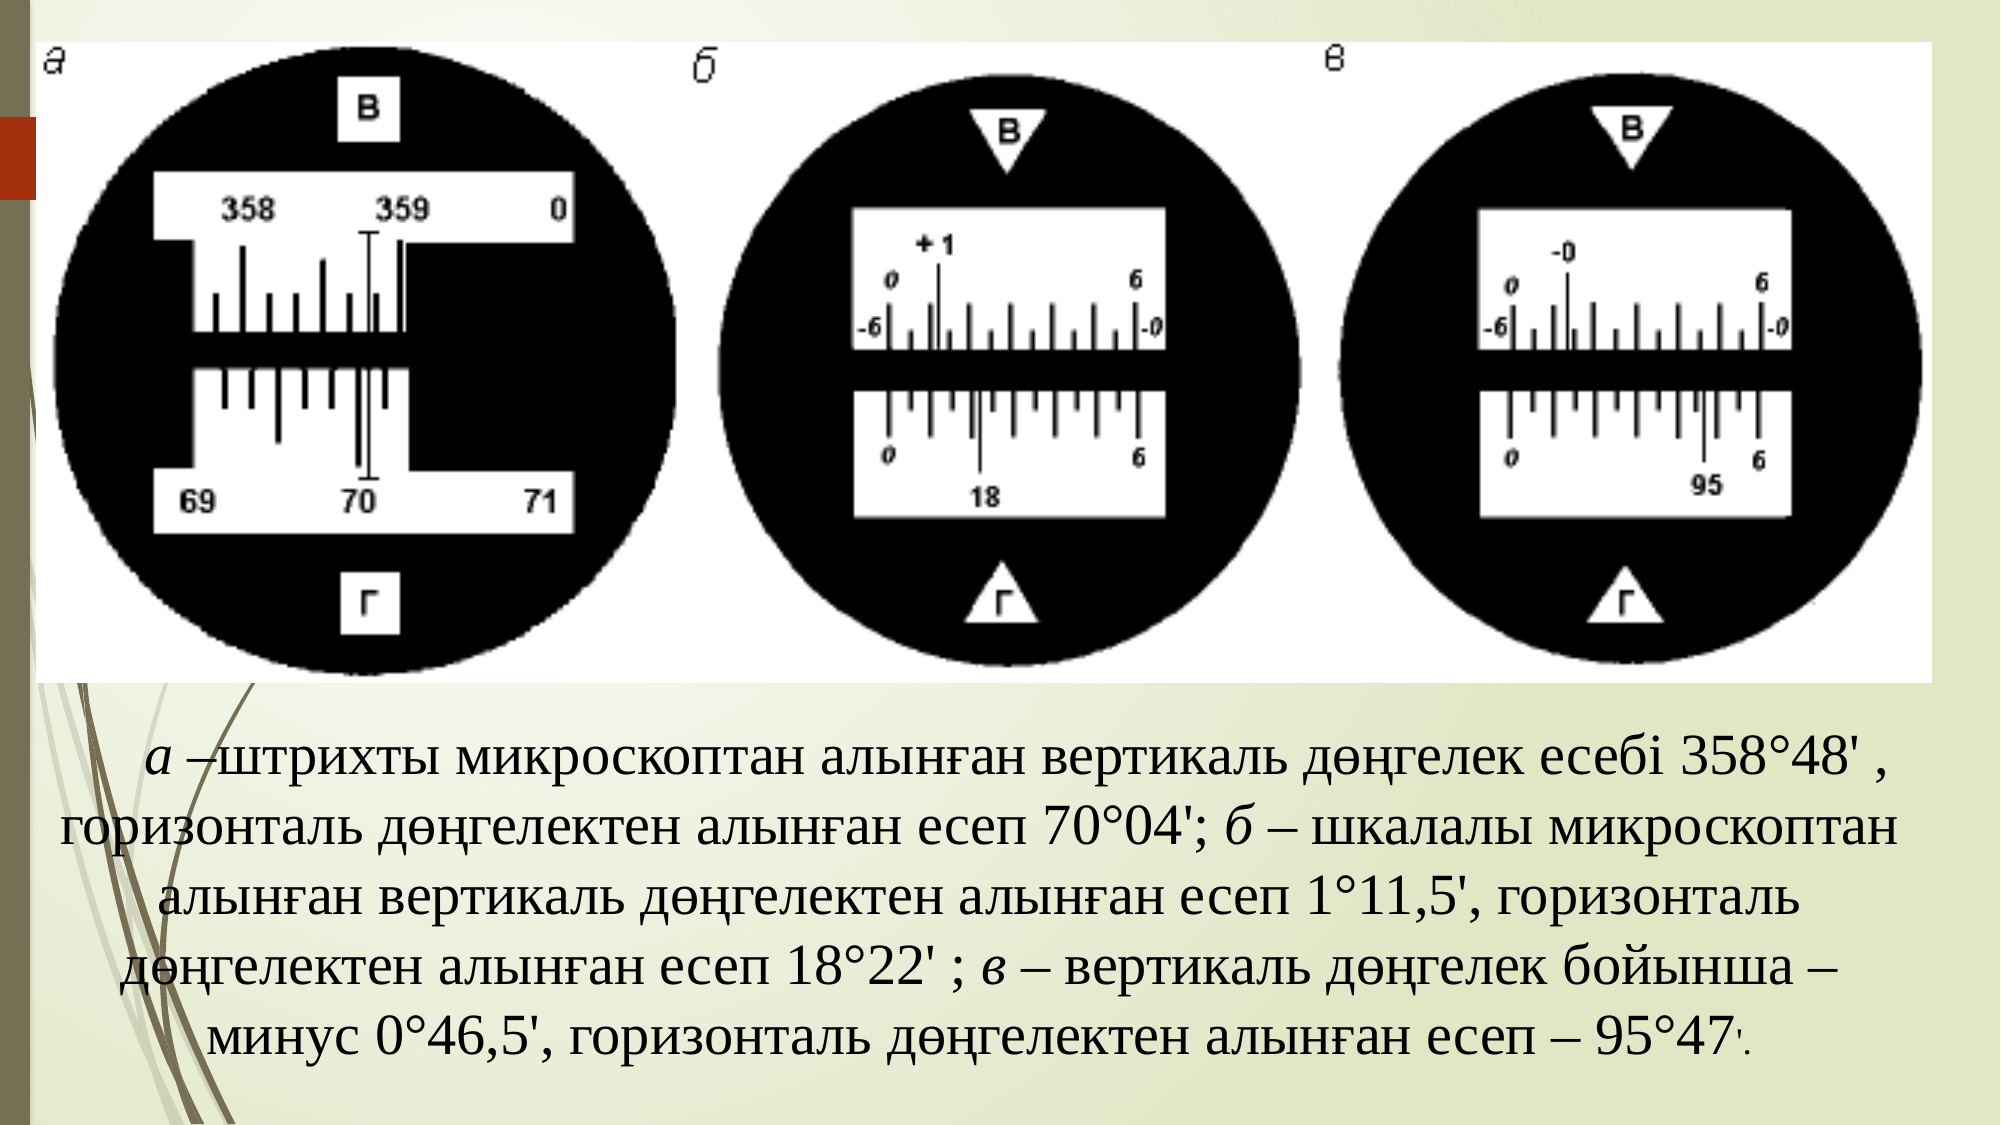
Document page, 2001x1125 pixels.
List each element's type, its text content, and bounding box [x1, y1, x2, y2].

picture [36, 41, 1933, 683]
text_box а –штрихты микроскоптан алынған вертикаль дөңгелек есебі 358°48' , горизонталь дөңгелектен алынған есеп 70°04'; б – шкалалы микроскоптан алынған вертикаль дөңгелектен алынған есеп 1°11,5', горизонталь дөңгелектен алынған есеп 18°22' ; в – вертикаль дөңгелек бойынша – минус 0°46,5', горизонталь дөңгелектен алынған есеп – 95°47'. [26, 708, 1932, 1074]
